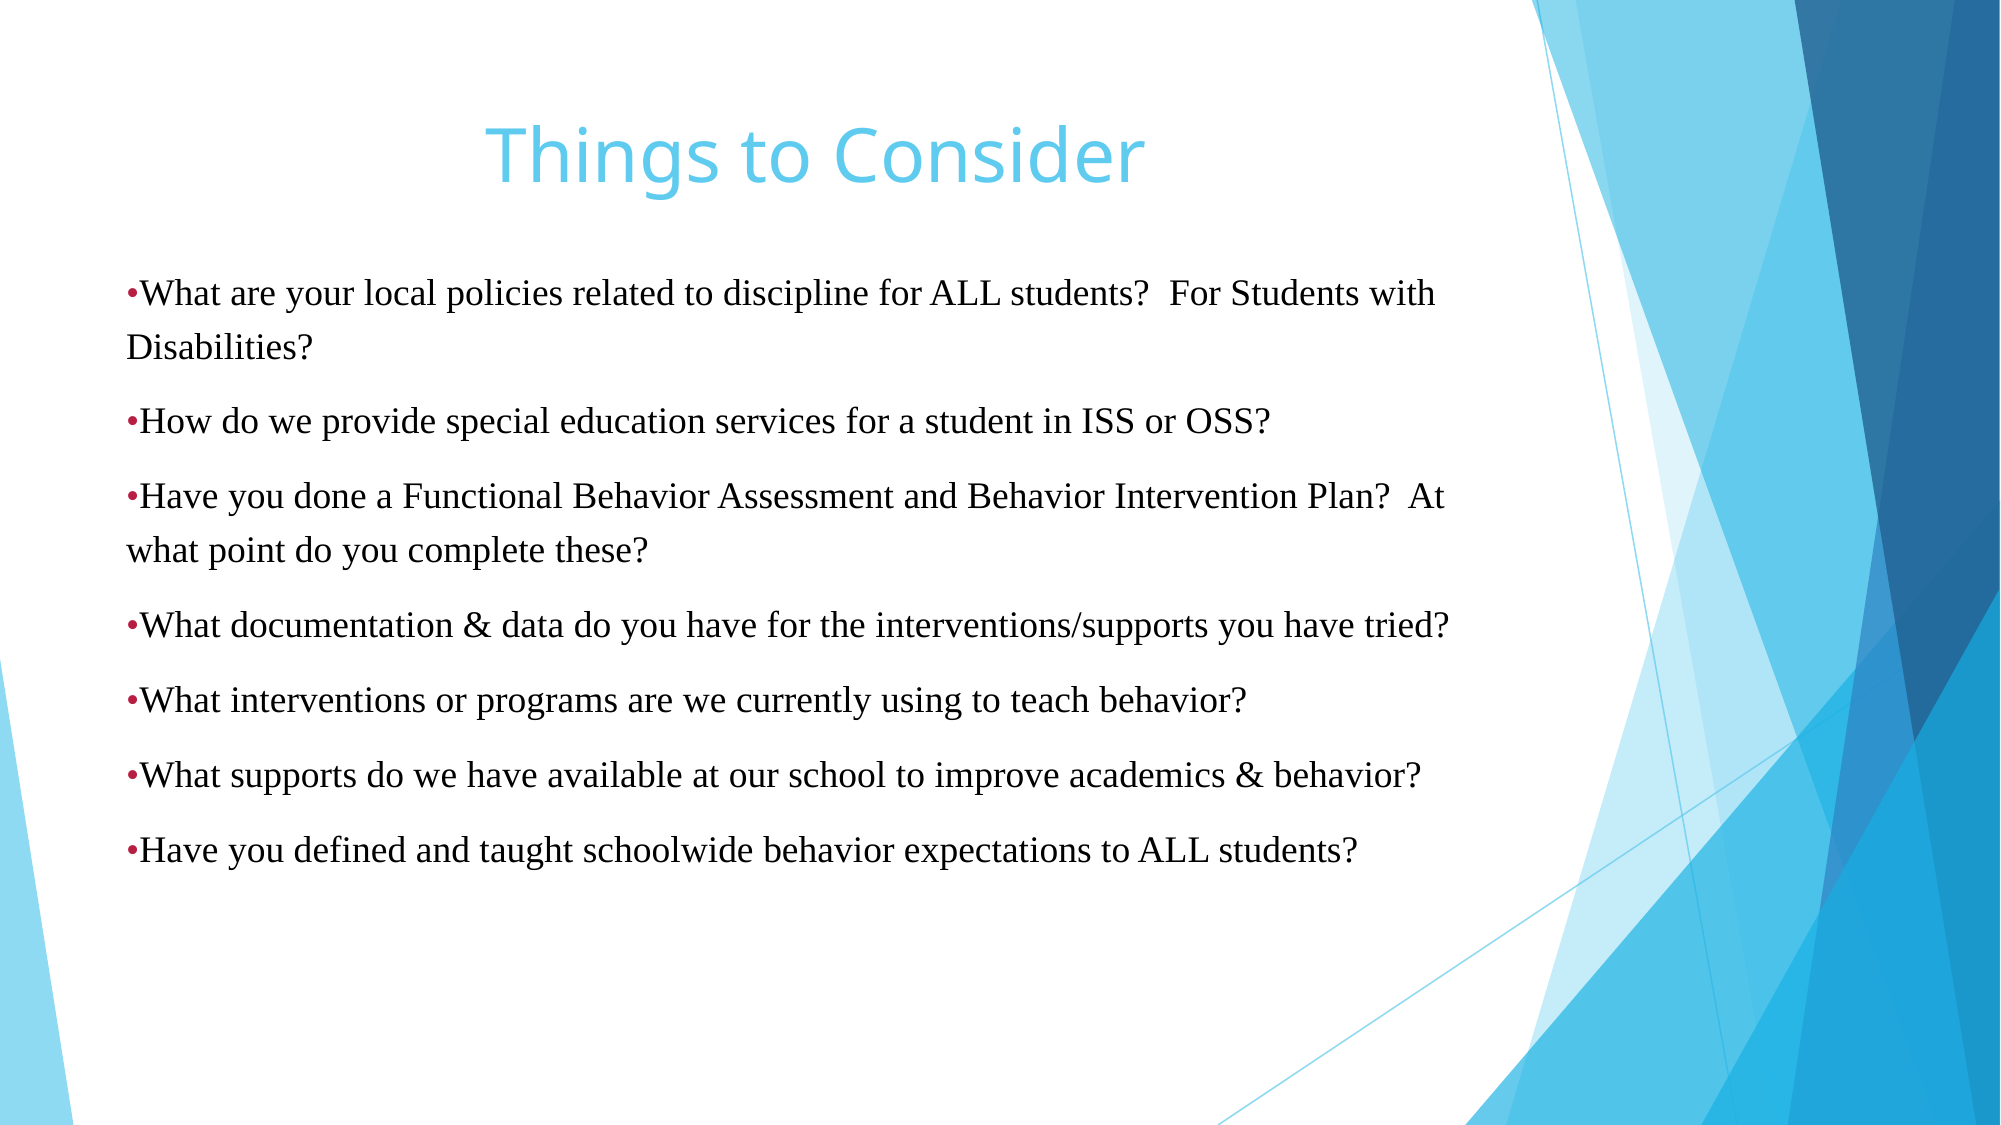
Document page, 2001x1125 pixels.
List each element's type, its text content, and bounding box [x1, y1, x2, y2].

title Things to Consider [111, 99, 1522, 251]
list •What are your local policies related to discipline for ALL students? For Students with Disabilities? •How do we provide special education services for a student in ISS or OSS? •Have you done a Functional Behavior Assessment and Behavior Intervention Plan? At what point do you complete these? •What documentation & data do you have for the interventions/supports you have tried? •What interventions or programs are we currently using to teach behavior? •What supports do we have available at our school to improve academics & behavior? •Have you defined and taught schoolwide behavior expectations to ALL students? [111, 251, 1522, 992]
